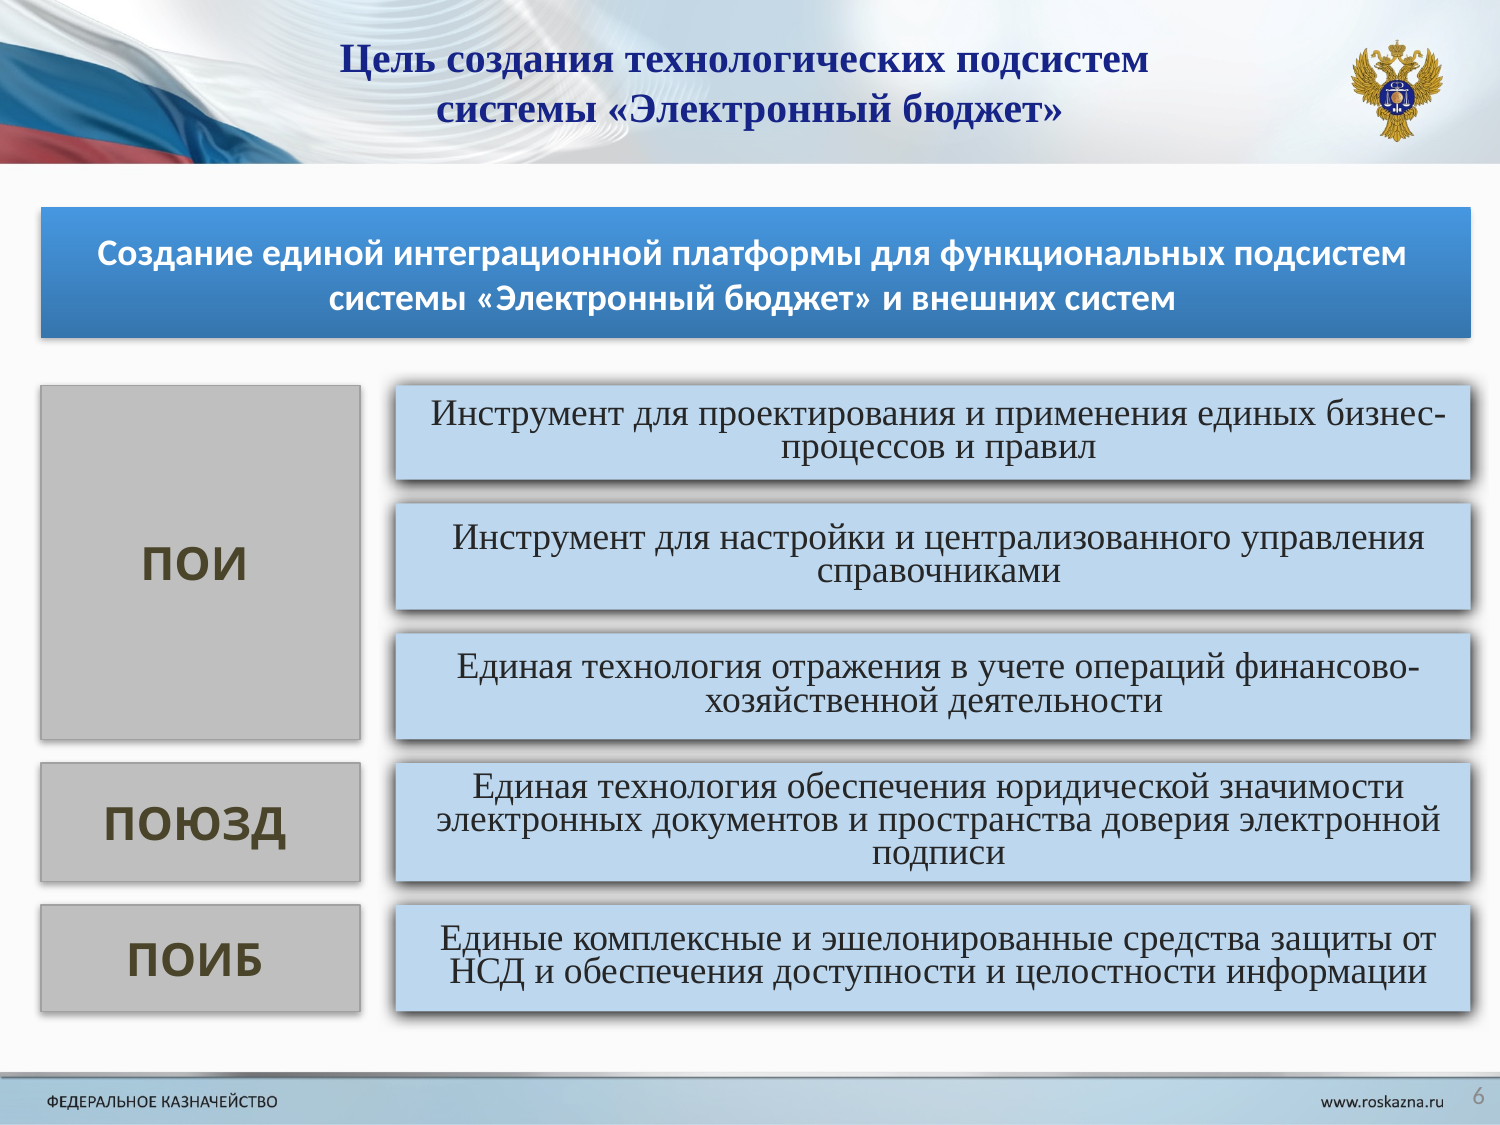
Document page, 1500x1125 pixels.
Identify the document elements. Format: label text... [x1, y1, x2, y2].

text_box Инструмент для проектирования и применения единых бизнес-процессов и правил [395, 385, 1471, 480]
text_box ПОИ [40, 385, 361, 740]
text_box Инструмент для настройки и централизованного управления справочниками [395, 503, 1471, 610]
text_box Цель создания технологических подсистем системы «Электронный бюджет» [0, 0, 1500, 161]
picture [0, 161, 1500, 1125]
text_box 6 [1403, 1065, 1500, 1125]
text_box ПОЮЗД [40, 762, 361, 882]
text_box Единые комплексные и эшелонированные средства защиты от НСД и обеспечения доступности и целостности информации [395, 904, 1471, 1012]
text_box ПОИБ [40, 904, 361, 1012]
text_box Единая технология отражения в учете операций финансово-хозяйственной деятельности [395, 633, 1471, 740]
text_box Единая технология обеспечения юридической значимости электронных документов и пространства доверия электронной подписи [395, 762, 1471, 882]
text_box Создание единой интеграционной платформы для функциональных подсистем системы «Электронный бюджет» и внешних систем [40, 207, 1471, 339]
